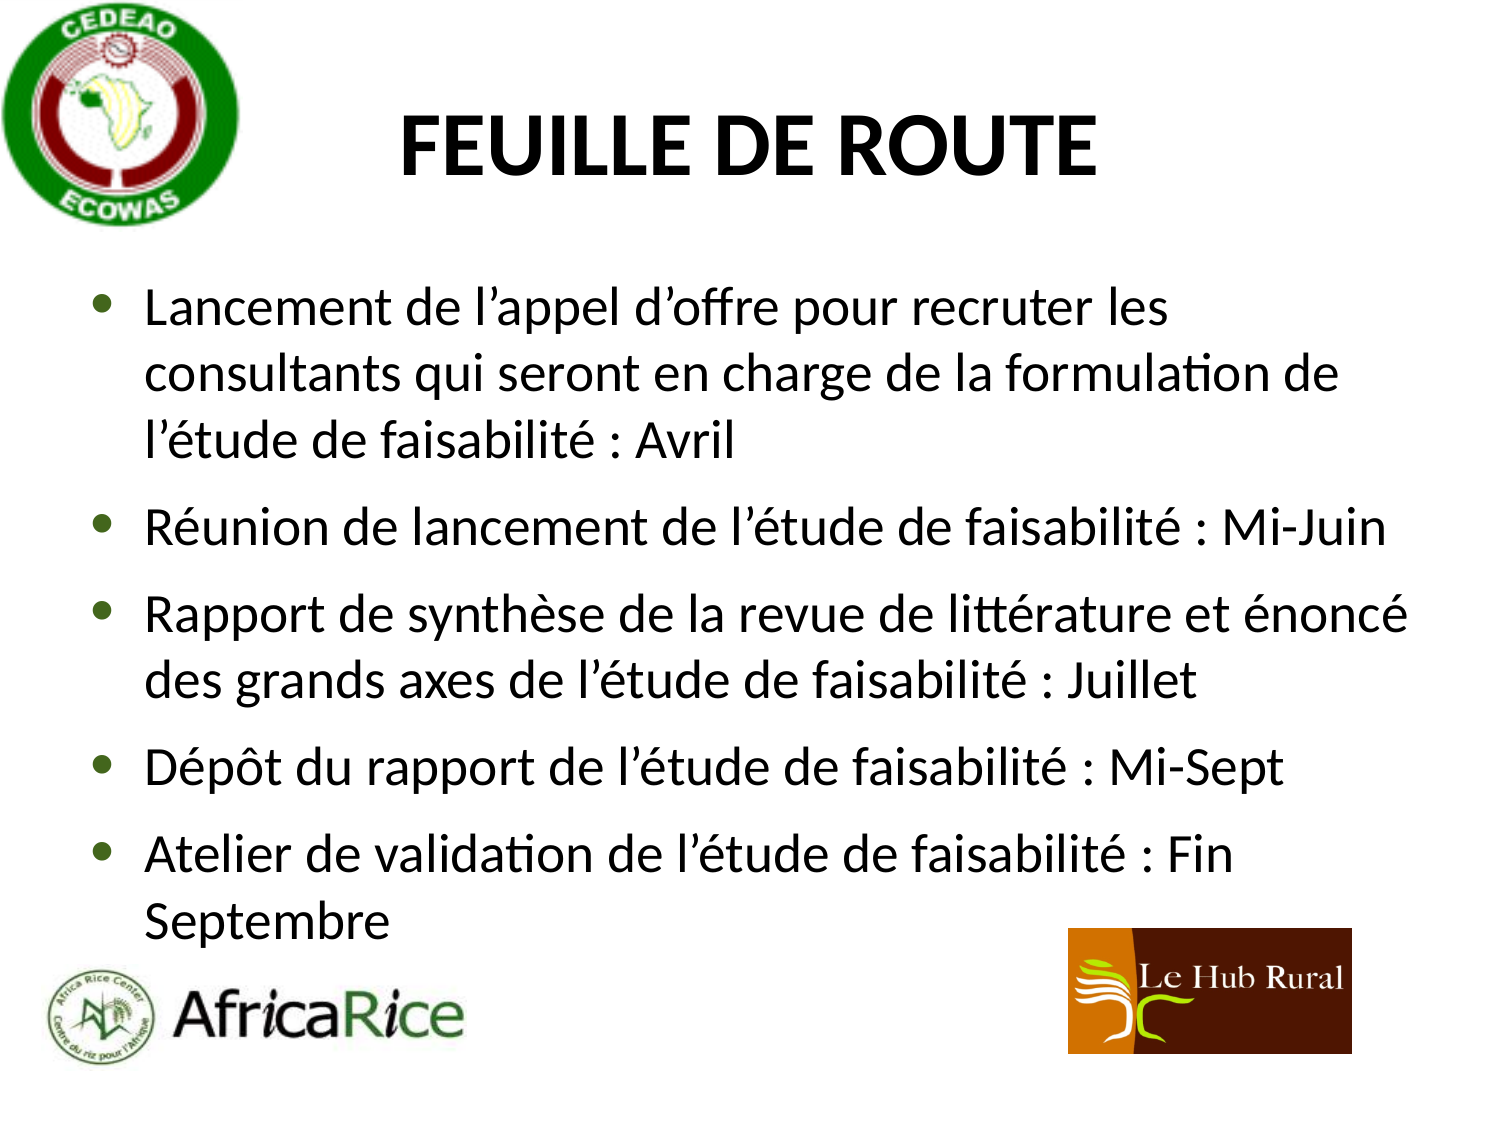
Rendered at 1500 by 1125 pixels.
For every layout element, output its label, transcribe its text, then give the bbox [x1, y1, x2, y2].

picture [1068, 928, 1352, 1054]
picture [0, 0, 243, 232]
picture [41, 963, 467, 1071]
title FEUILLE DE ROUTE [246, 45, 1425, 233]
list Lancement de l’appel d’offre pour recruter les consultants qui seront en charge de la formulation de l’étude de faisabilité : Avril Réunion de lancement de l’étude de faisabilité : Mi-Juin Rapport de synthèse de la revue de littérature et énoncé des grands axes de l’étude de faisabilité : Juillet Dépôt du rapport de l’étude de faisabilité : Mi-Sept Atelier de validation de l’étude de faisabilité : Fin Septembre [75, 262, 1425, 1005]
